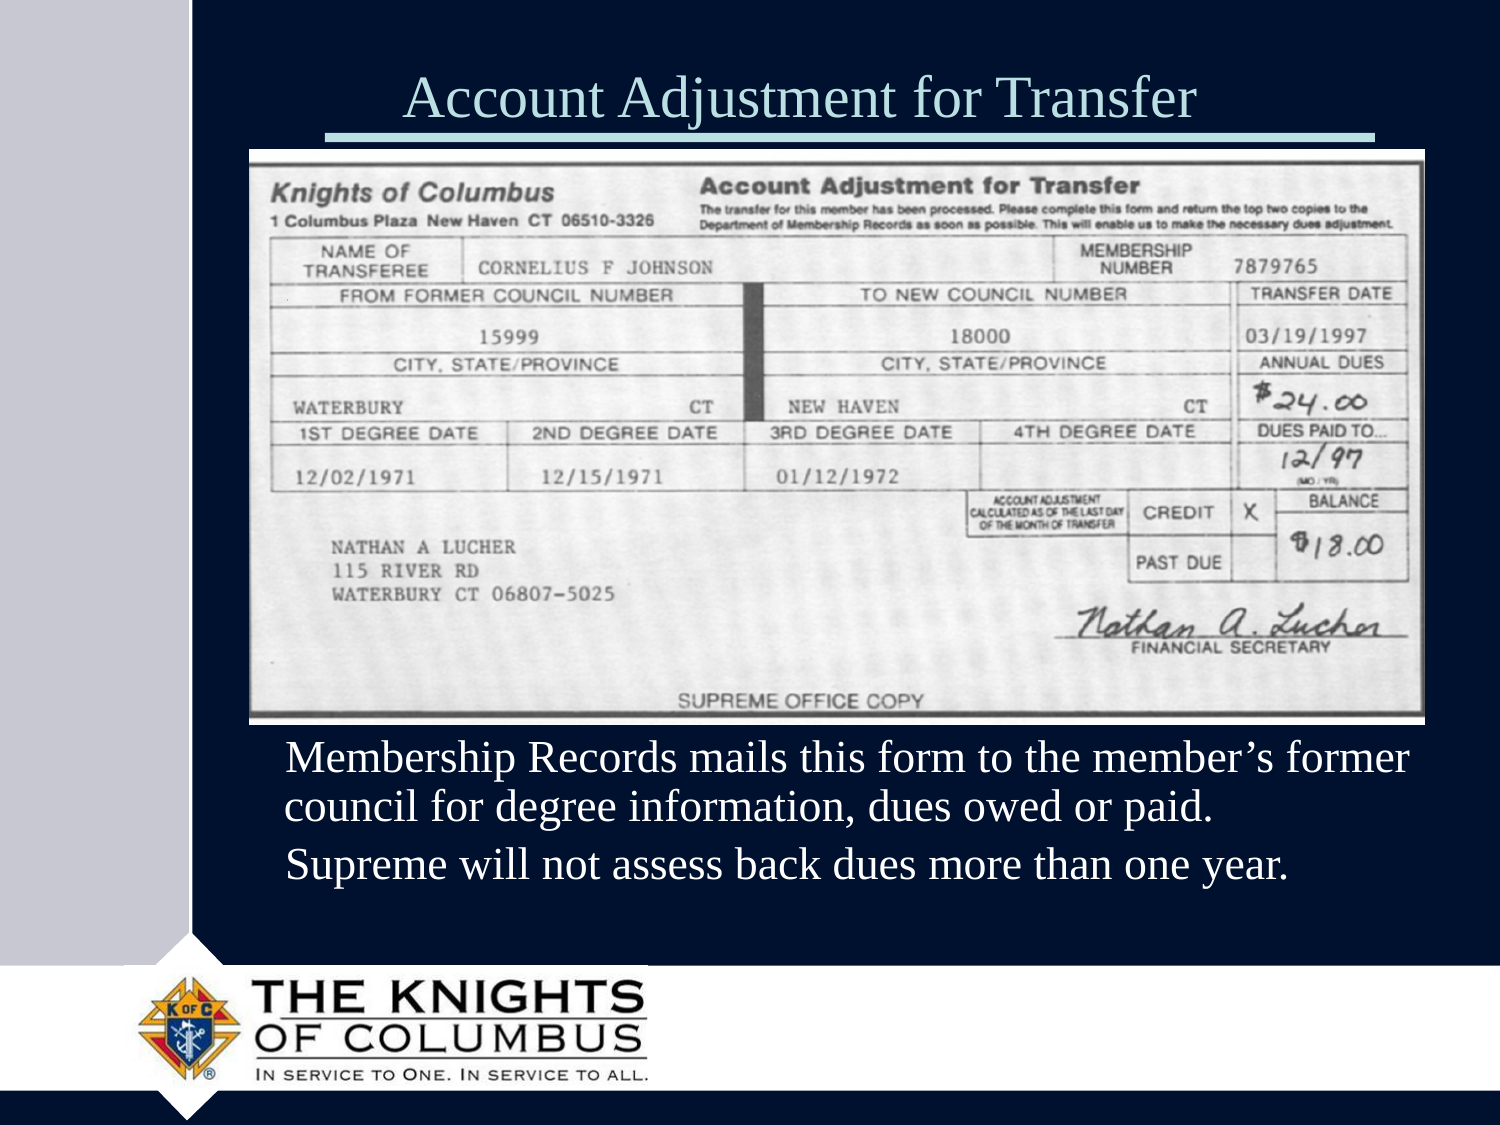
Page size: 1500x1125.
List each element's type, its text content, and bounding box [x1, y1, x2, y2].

title Account Adjustment for Transfer [212, 49, 1388, 138]
picture [124, 965, 648, 1088]
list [249, 149, 1426, 726]
list Membership Records mails this form to the member’s former council for degree information, dues owed or paid. Supreme will not assess back dues more than one year. [212, 724, 1451, 963]
